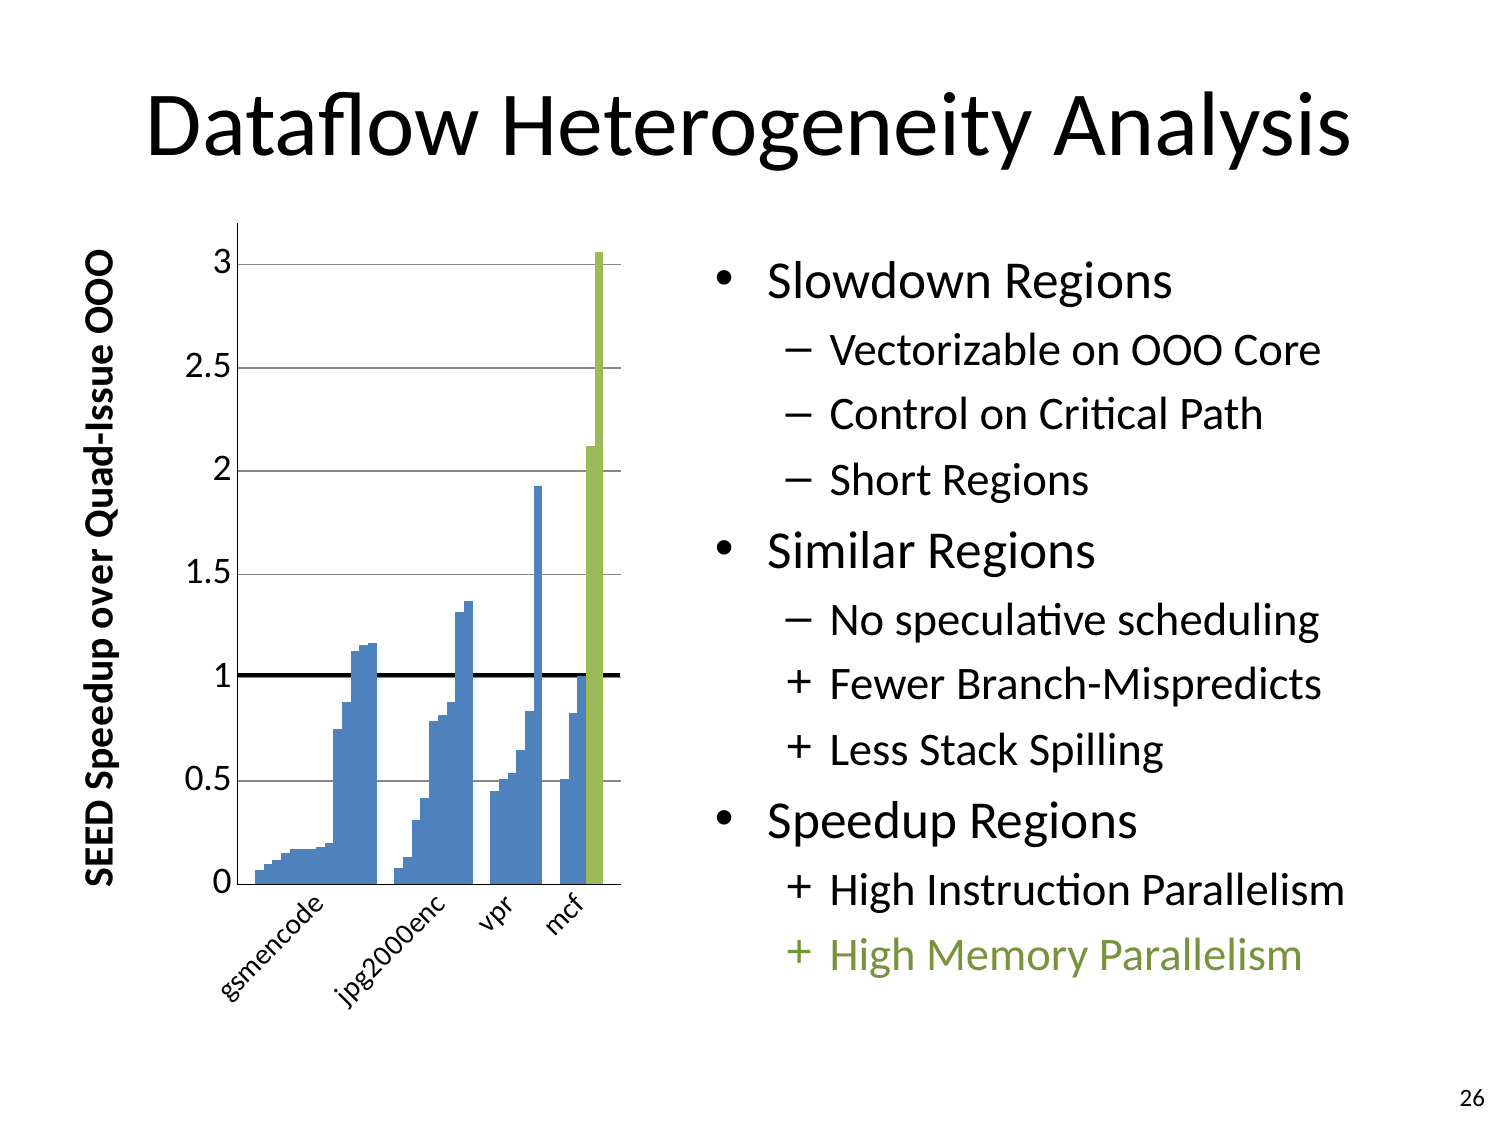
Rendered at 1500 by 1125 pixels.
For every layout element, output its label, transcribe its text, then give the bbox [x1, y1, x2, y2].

slide_number 26 [1149, 1066, 1500, 1125]
chart [62, 187, 663, 1051]
title Dataflow Heterogeneity Analysis [75, 24, 1425, 213]
list Slowdown Regions Vectorizable on OOO Core Control on Critical Path Short Regions Similar Regions No speculative scheduling Fewer Branch-Mispredicts Less Stack Spilling Speedup Regions High Instruction Parallelism High Memory Parallelism [699, 237, 1450, 1005]
